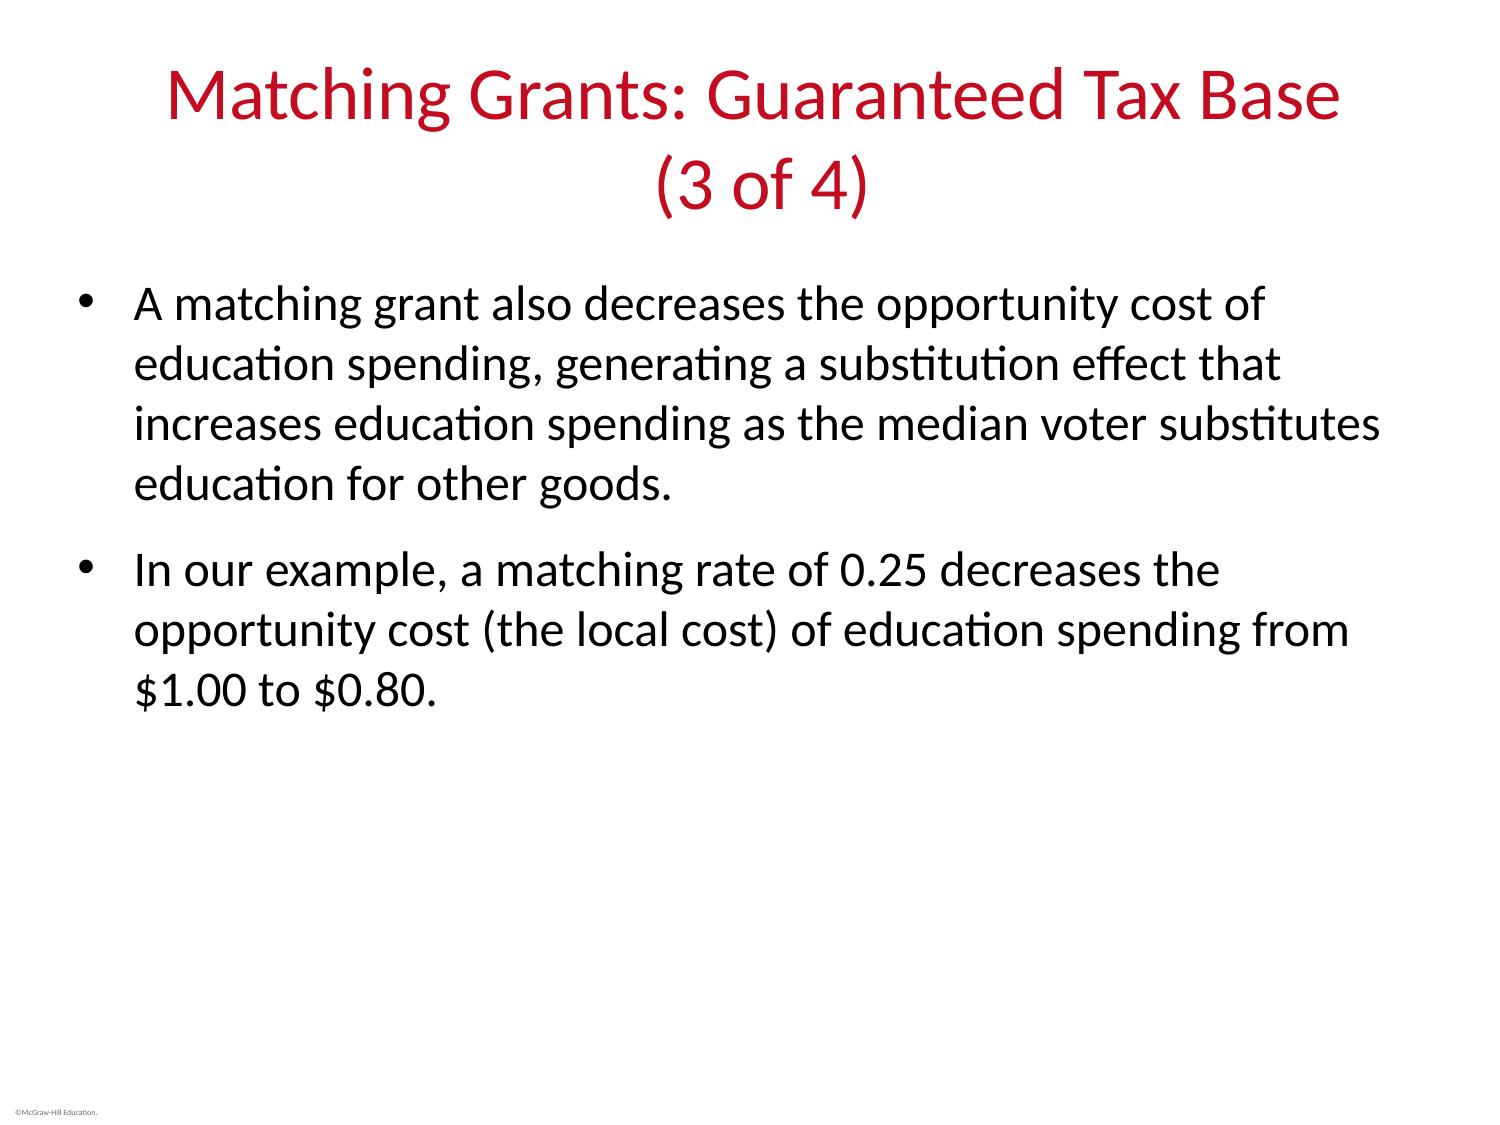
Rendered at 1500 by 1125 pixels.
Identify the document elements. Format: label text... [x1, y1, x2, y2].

list A matching grant also decreases the opportunity cost of education spending, generating a substitution effect that increases education spending as the median voter substitutes education for other goods. In our example, a matching rate of 0.25 decreases the opportunity cost (the local cost) of education spending from $1.00 to $0.80. [62, 262, 1413, 725]
title Matching Grants: Guaranteed Tax Base (3 of 4) [75, 37, 1450, 238]
